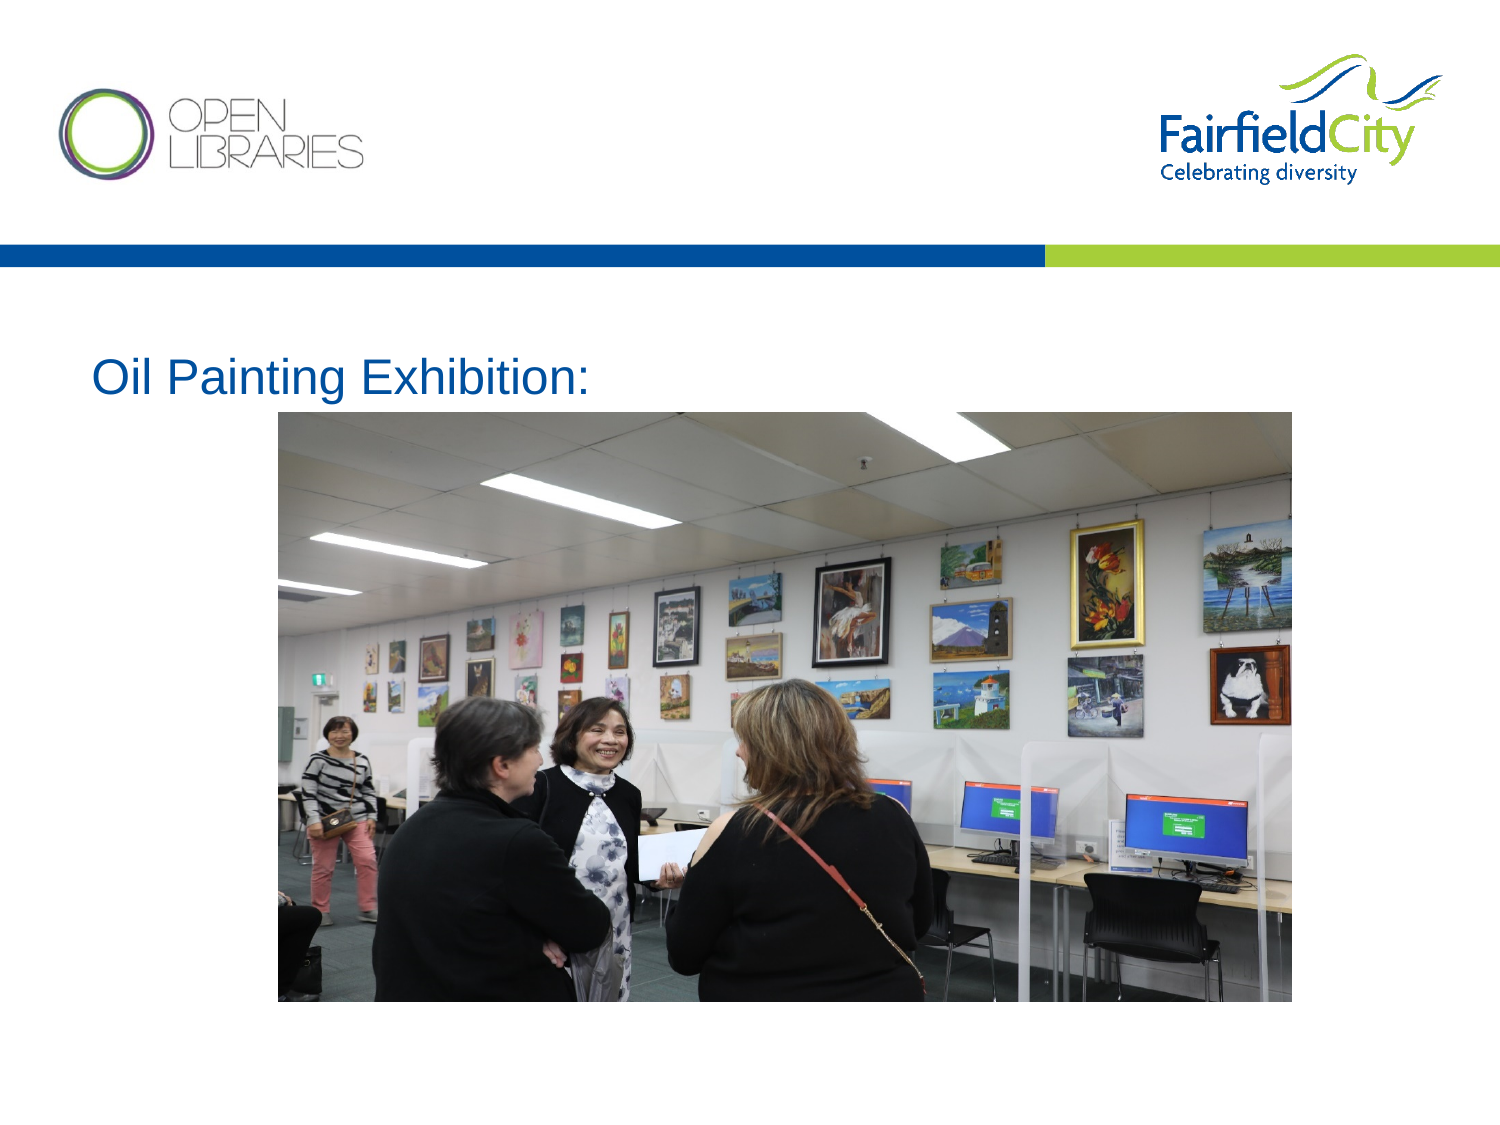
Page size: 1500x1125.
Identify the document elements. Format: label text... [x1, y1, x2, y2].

picture [1161, 54, 1443, 185]
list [278, 412, 1292, 1002]
picture [53, 81, 367, 185]
text_box Oil Painting Exhibition: [76, 337, 1258, 412]
